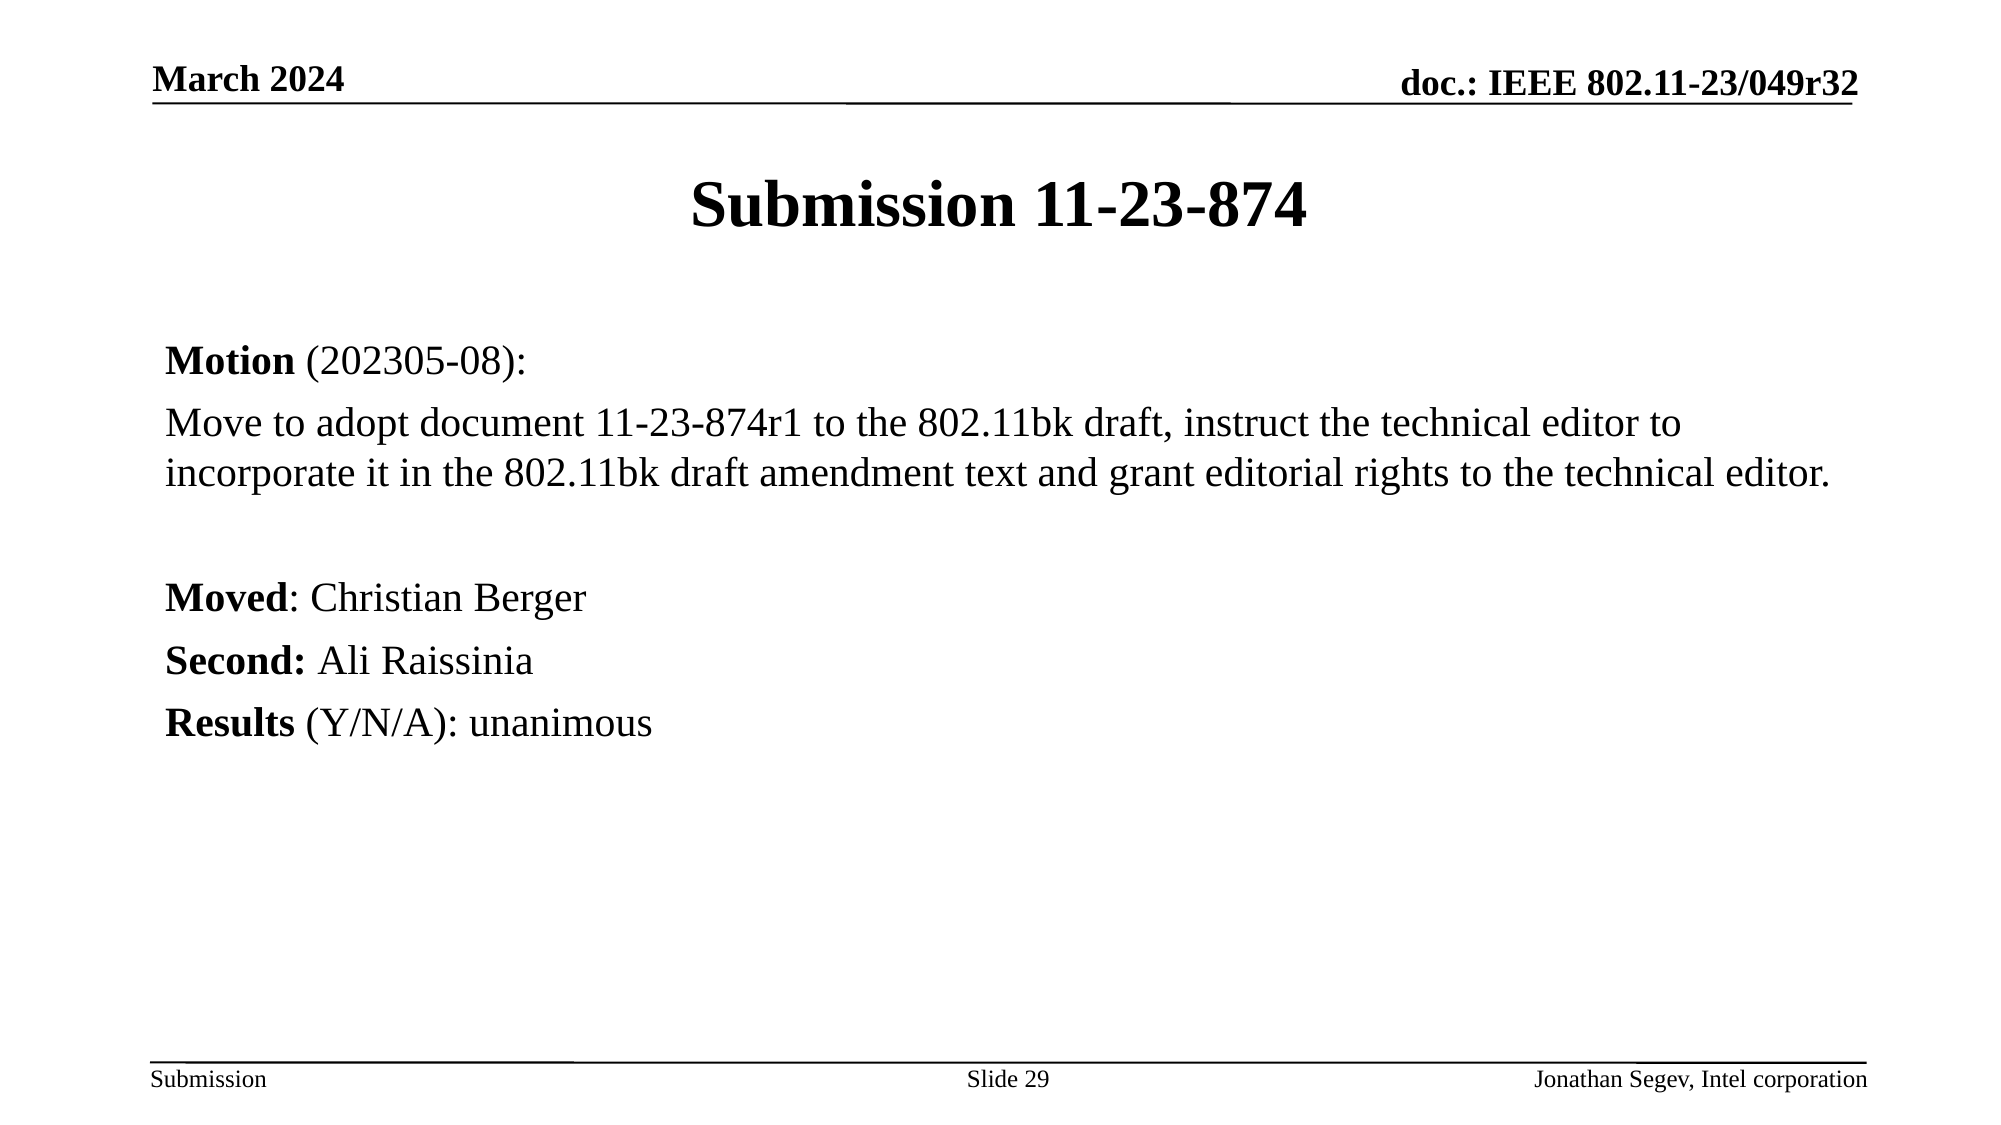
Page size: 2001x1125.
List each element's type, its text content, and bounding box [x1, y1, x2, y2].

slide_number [152, 54, 563, 100]
title Submission 11-23-874 [149, 112, 1850, 288]
list Motion (202305-08): Move to adopt document 11-23-874r1 to the 802.11bk draft, instruct the technical editor to incorporate it in the 802.11bk draft amendment text and grant editorial rights to the technical editor. Moved: Christian Berger Second: Ali Raissinia Results (Y/N/A): unanimous [149, 324, 1850, 1000]
slide_number Slide 29 [950, 1061, 1067, 1123]
footer Jonathan Segev, Intel corporation [1171, 1061, 1869, 1093]
